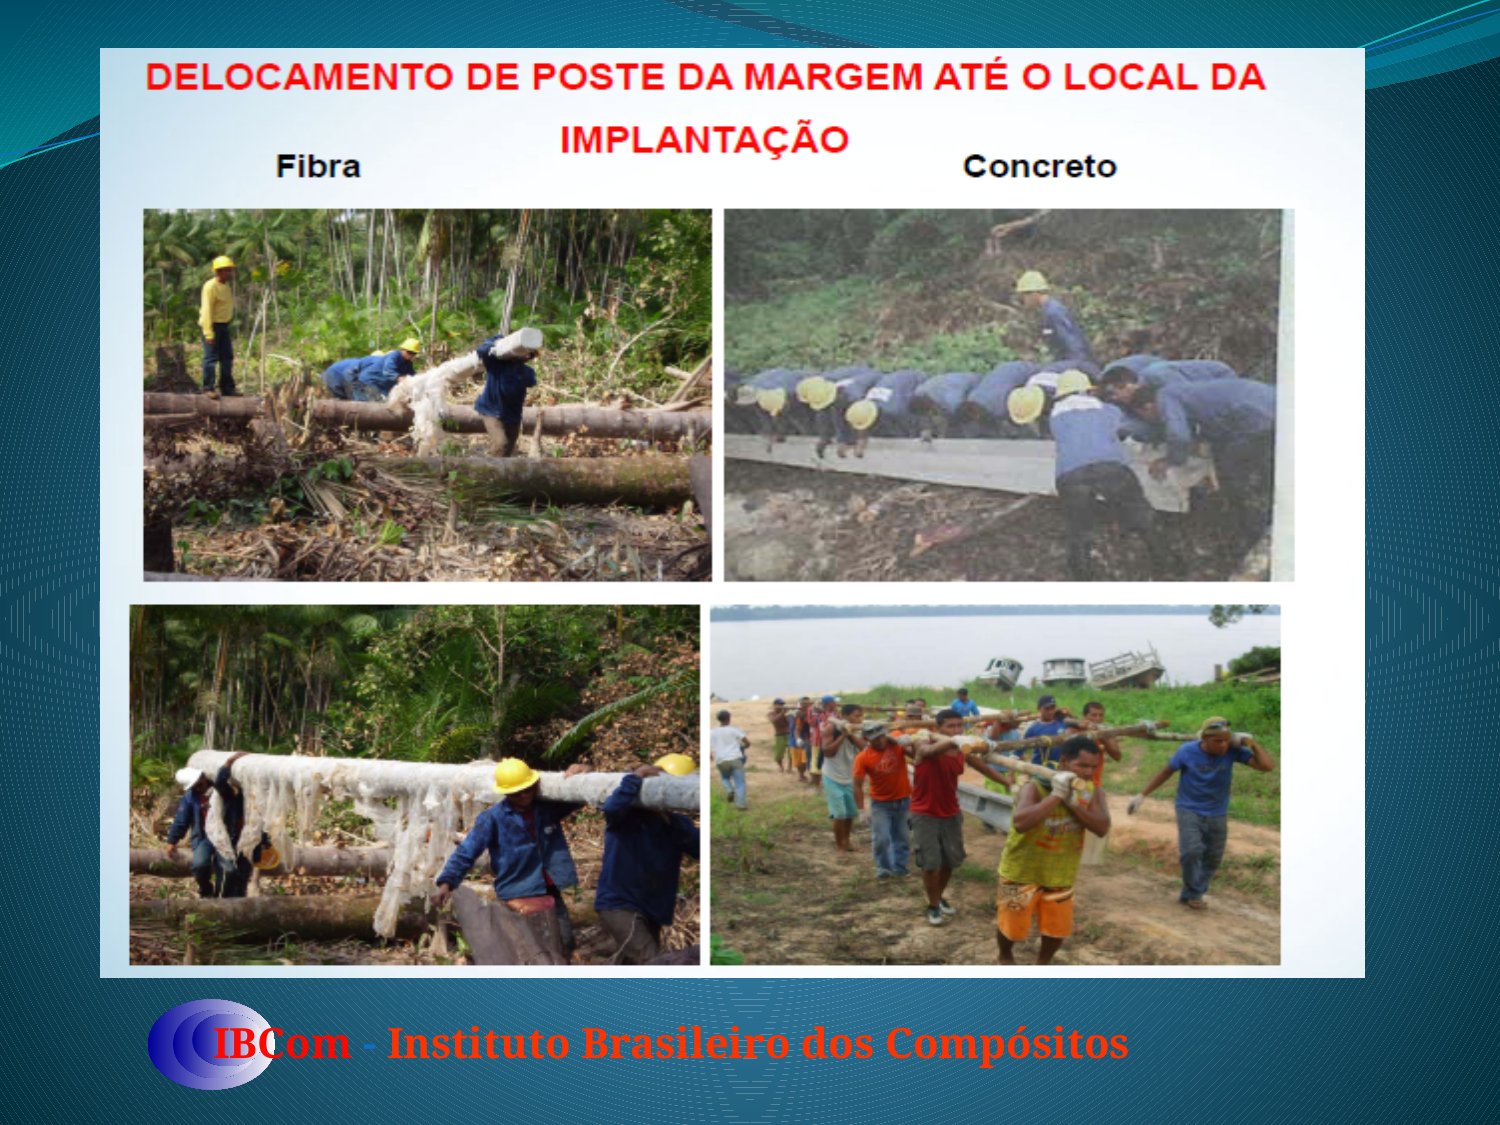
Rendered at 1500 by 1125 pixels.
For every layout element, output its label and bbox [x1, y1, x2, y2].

text_box [147, 999, 1186, 1090]
picture [100, 47, 1365, 978]
